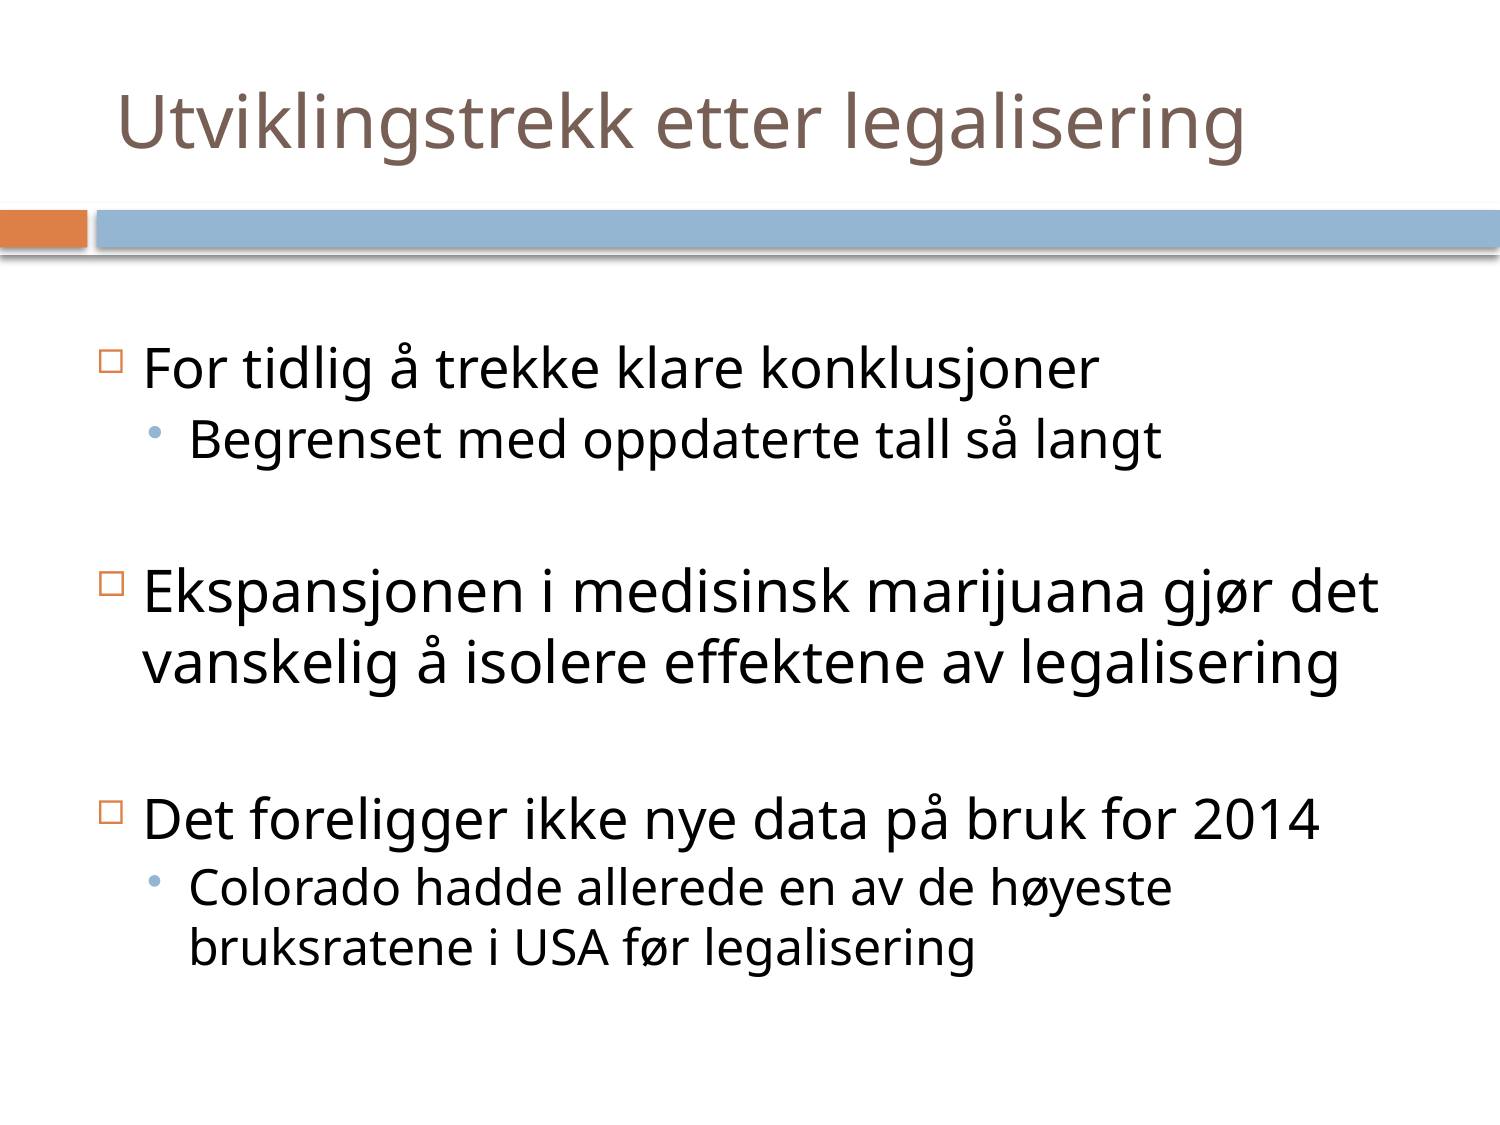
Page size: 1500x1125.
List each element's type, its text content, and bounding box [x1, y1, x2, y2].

title Utviklingstrekk etter legalisering [100, 37, 1438, 200]
list For tidlig å trekke klare konklusjoner Begrenset med oppdaterte tall så langt Ekspansjonen i medisinsk marijuana gjør det vanskelig å isolere effektene av legalisering Det foreligger ikke nye data på bruk for 2014 Colorado hadde allerede en av de høyeste bruksratene i USA før legalisering [81, 324, 1422, 1005]
